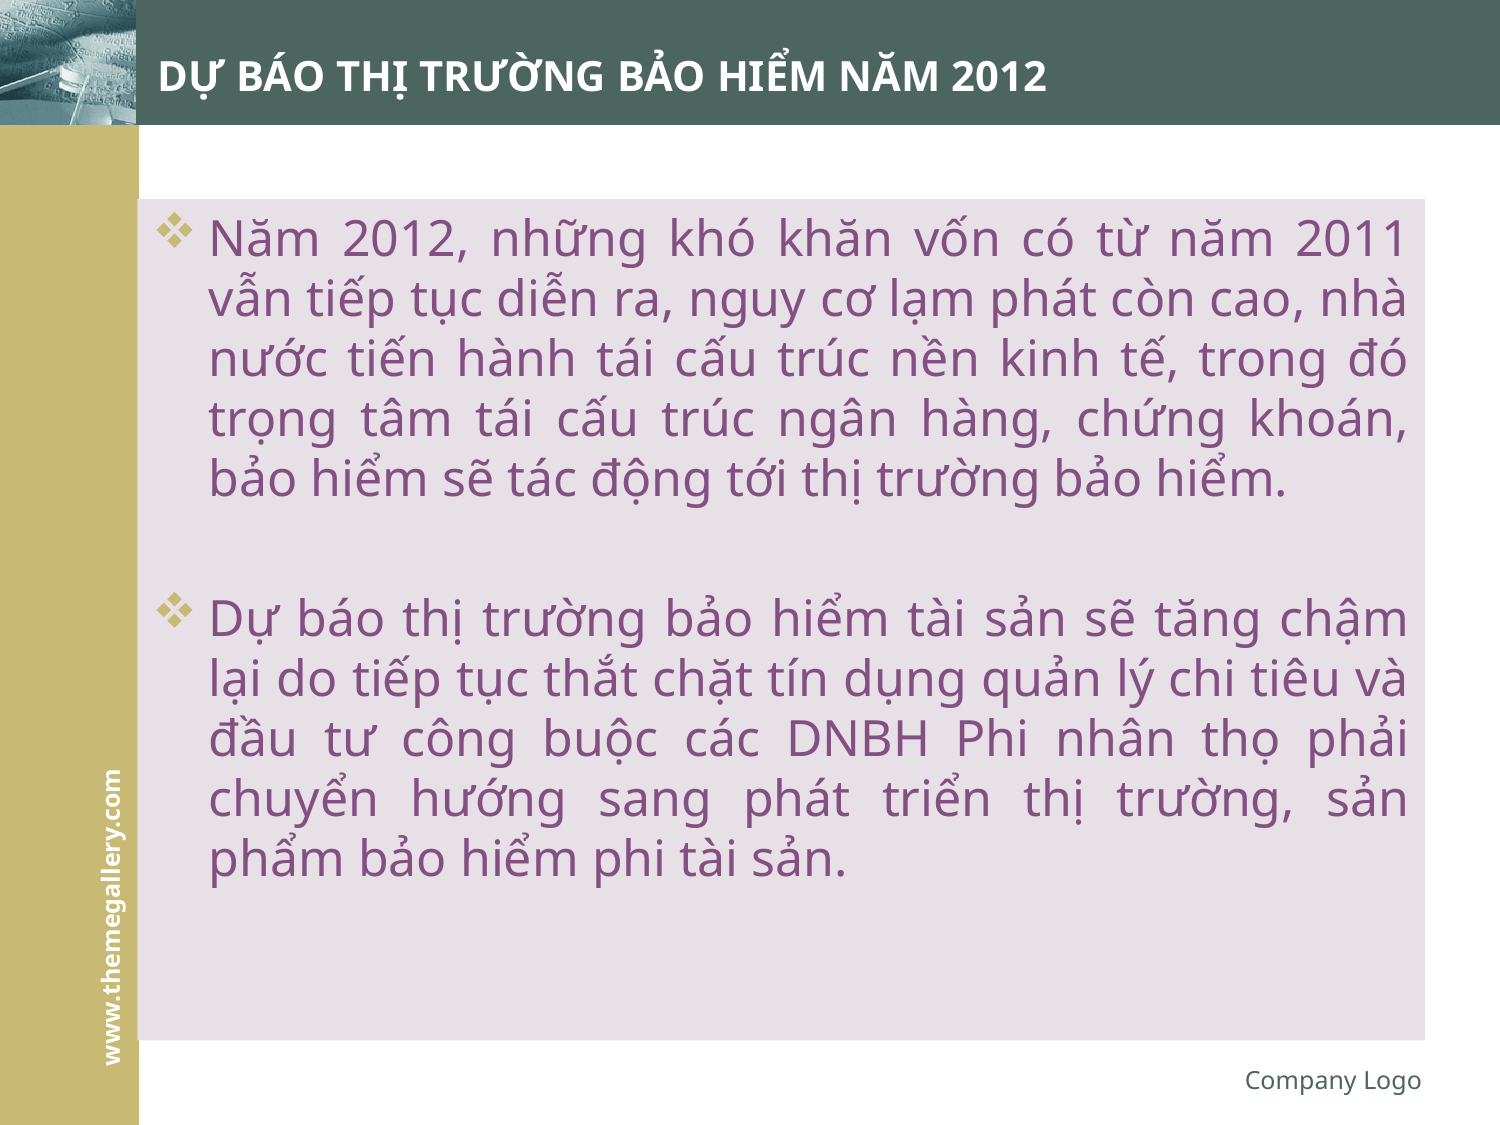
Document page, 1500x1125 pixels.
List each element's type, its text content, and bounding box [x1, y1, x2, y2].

list Năm 2012, những khó khăn vốn có từ năm 2011 vẫn tiếp tục diễn ra, nguy cơ lạm phát còn cao, nhà nước tiến hành tái cấu trúc nền kinh tế, trong đó trọng tâm tái cấu trúc ngân hàng, chứng khoán, bảo hiểm sẽ tác động tới thị trường bảo hiểm. Dự báo thị trường bảo hiểm tài sản sẽ tăng chậm lại do tiếp tục thắt chặt tín dụng quản lý chi tiêu và đầu tư công buộc các DNBH Phi nhân thọ phải chuyển hướng sang phát triển thị trường, sản phẩm bảo hiểm phi tài sản. [137, 198, 1426, 1041]
picture [0, 0, 136, 125]
title DỰ BÁO THỊ TRƯỜNG BẢO HIỂM NĂM 2012 [141, 27, 1355, 121]
footer Company Logo [1024, 1056, 1438, 1110]
